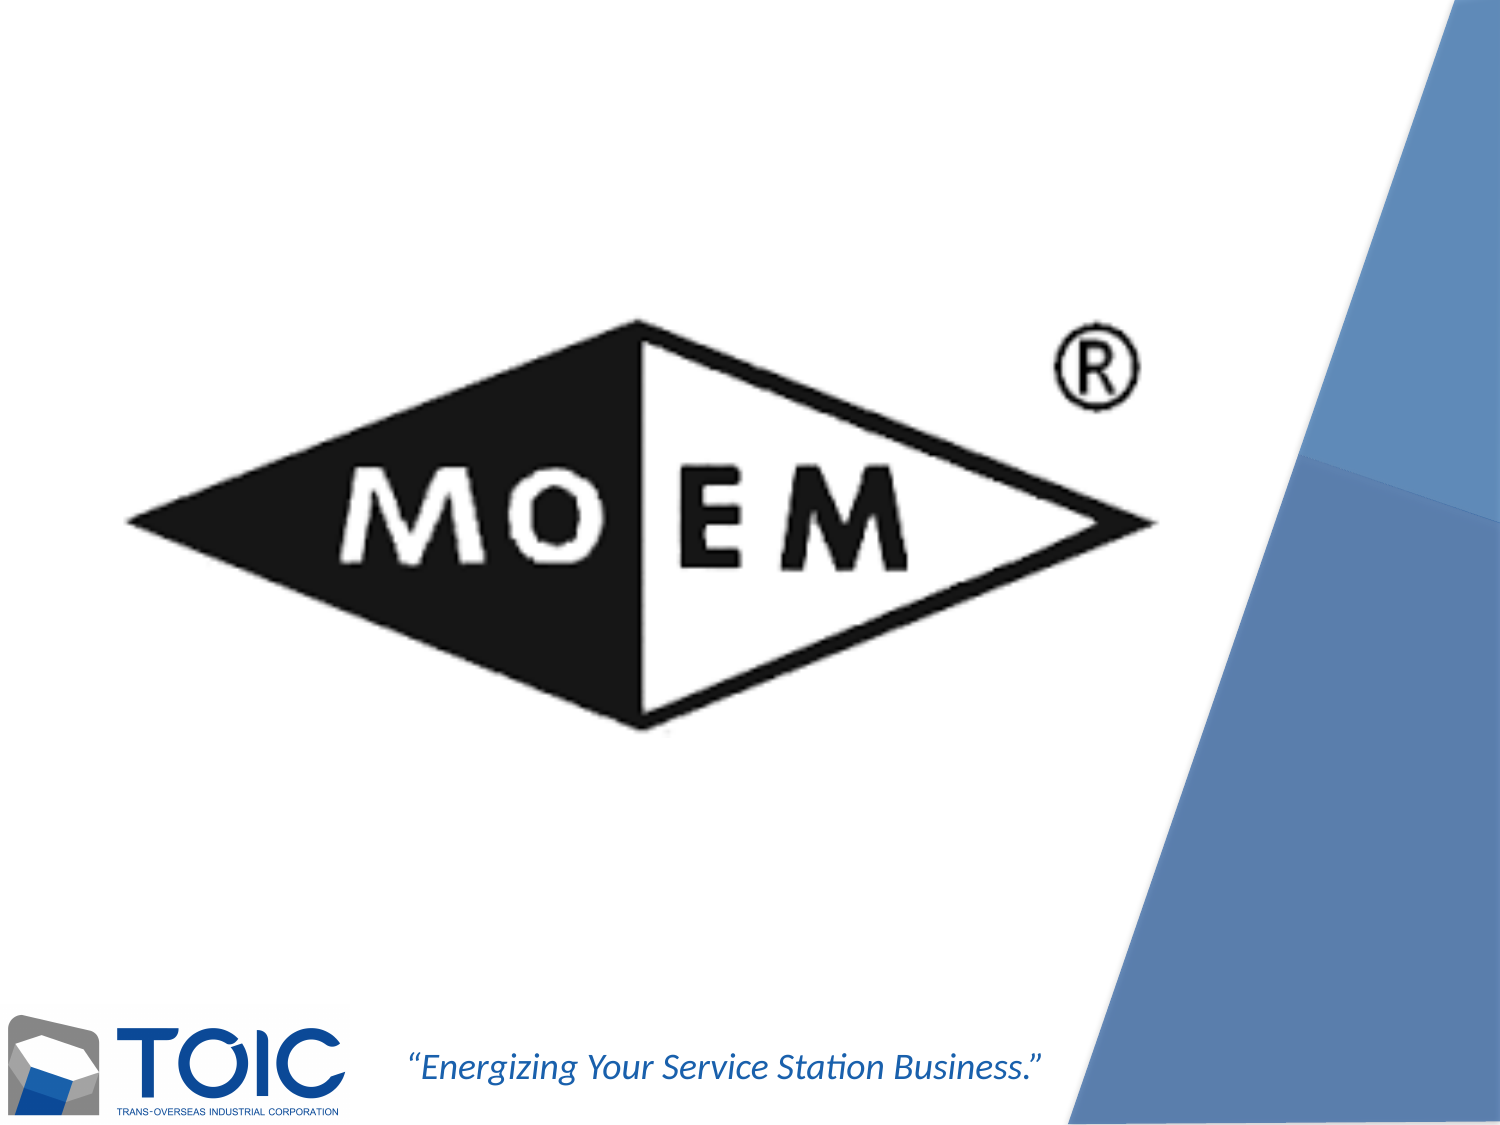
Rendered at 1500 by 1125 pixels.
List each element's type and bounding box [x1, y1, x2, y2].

picture [0, 1004, 350, 1124]
picture [122, 303, 1167, 738]
